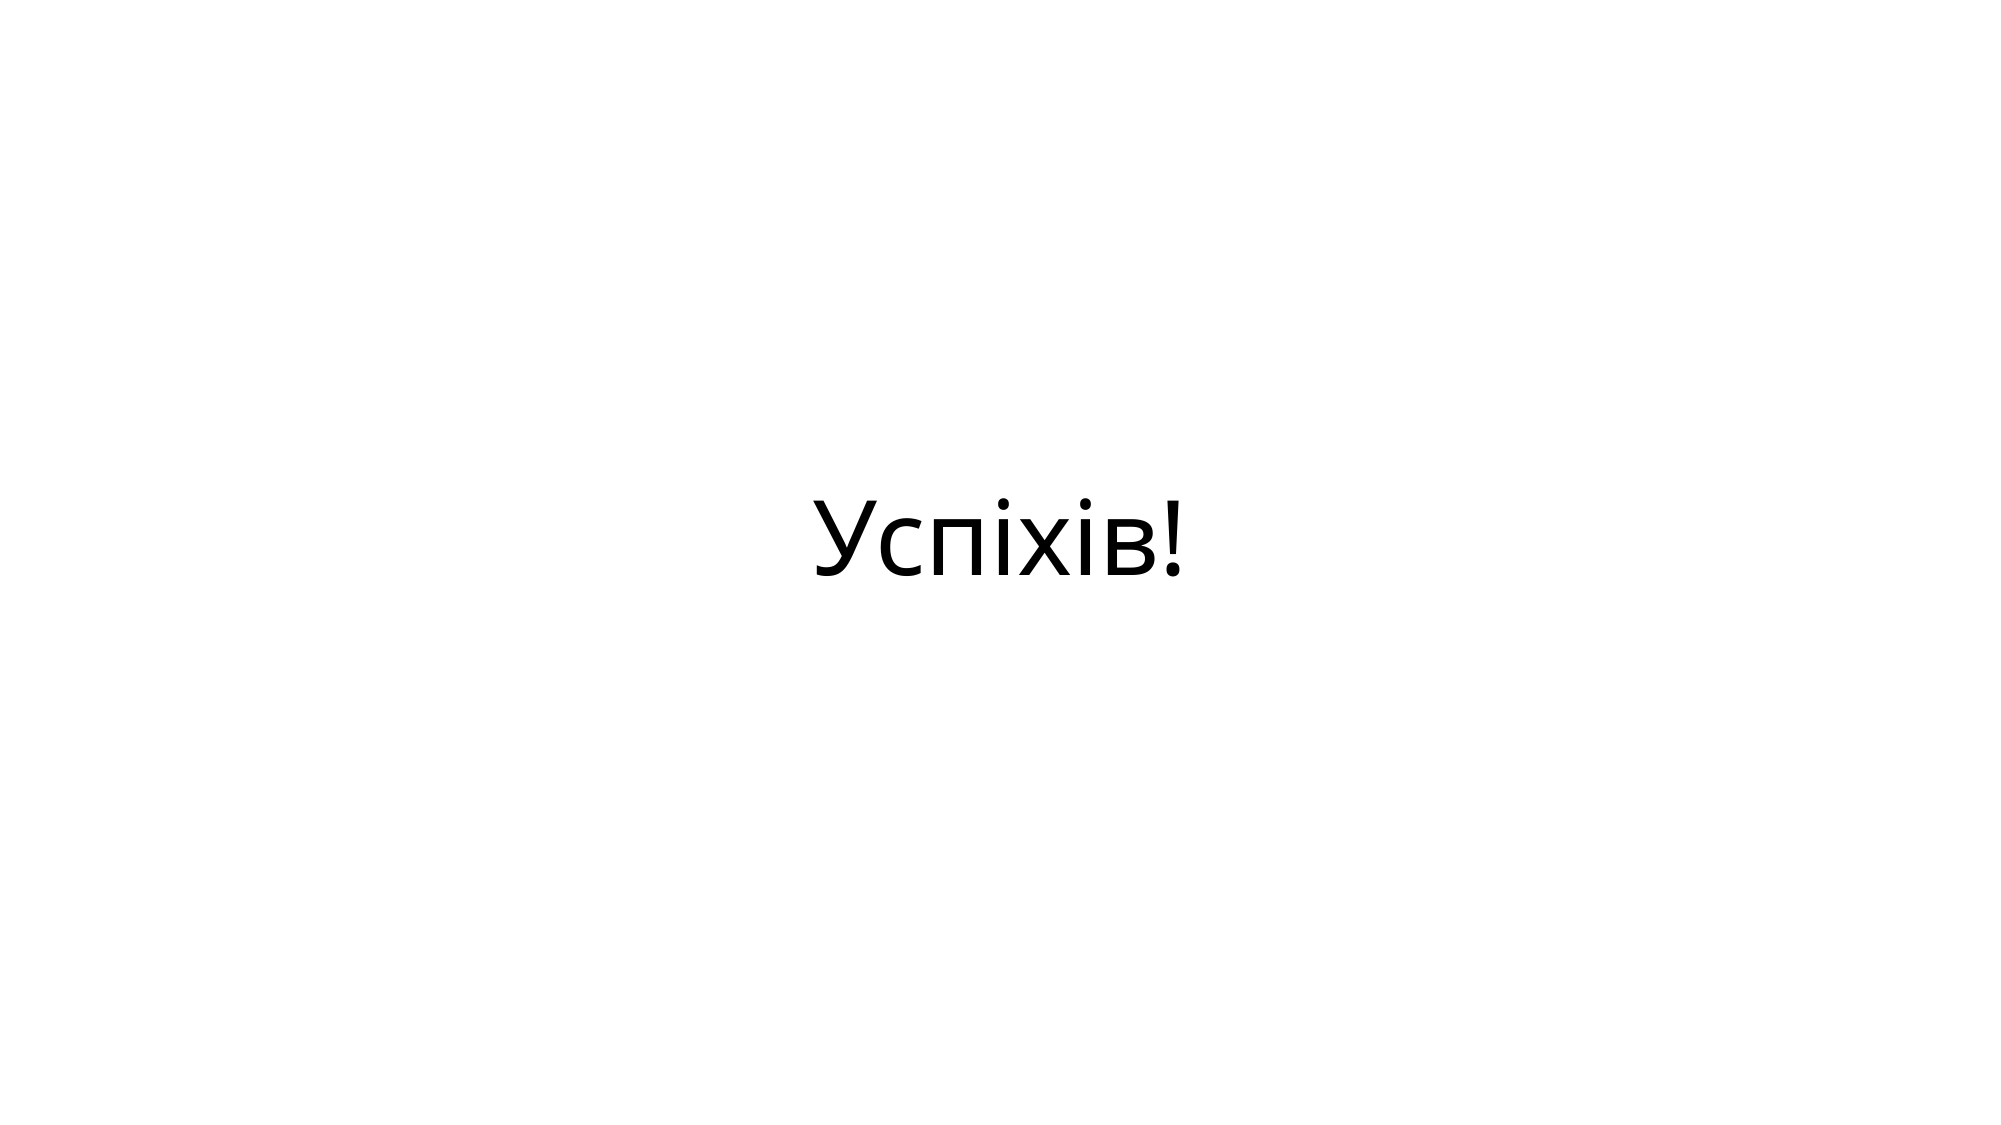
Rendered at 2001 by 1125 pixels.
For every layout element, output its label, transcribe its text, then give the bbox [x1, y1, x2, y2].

title Успіхів! [249, 184, 1750, 606]
